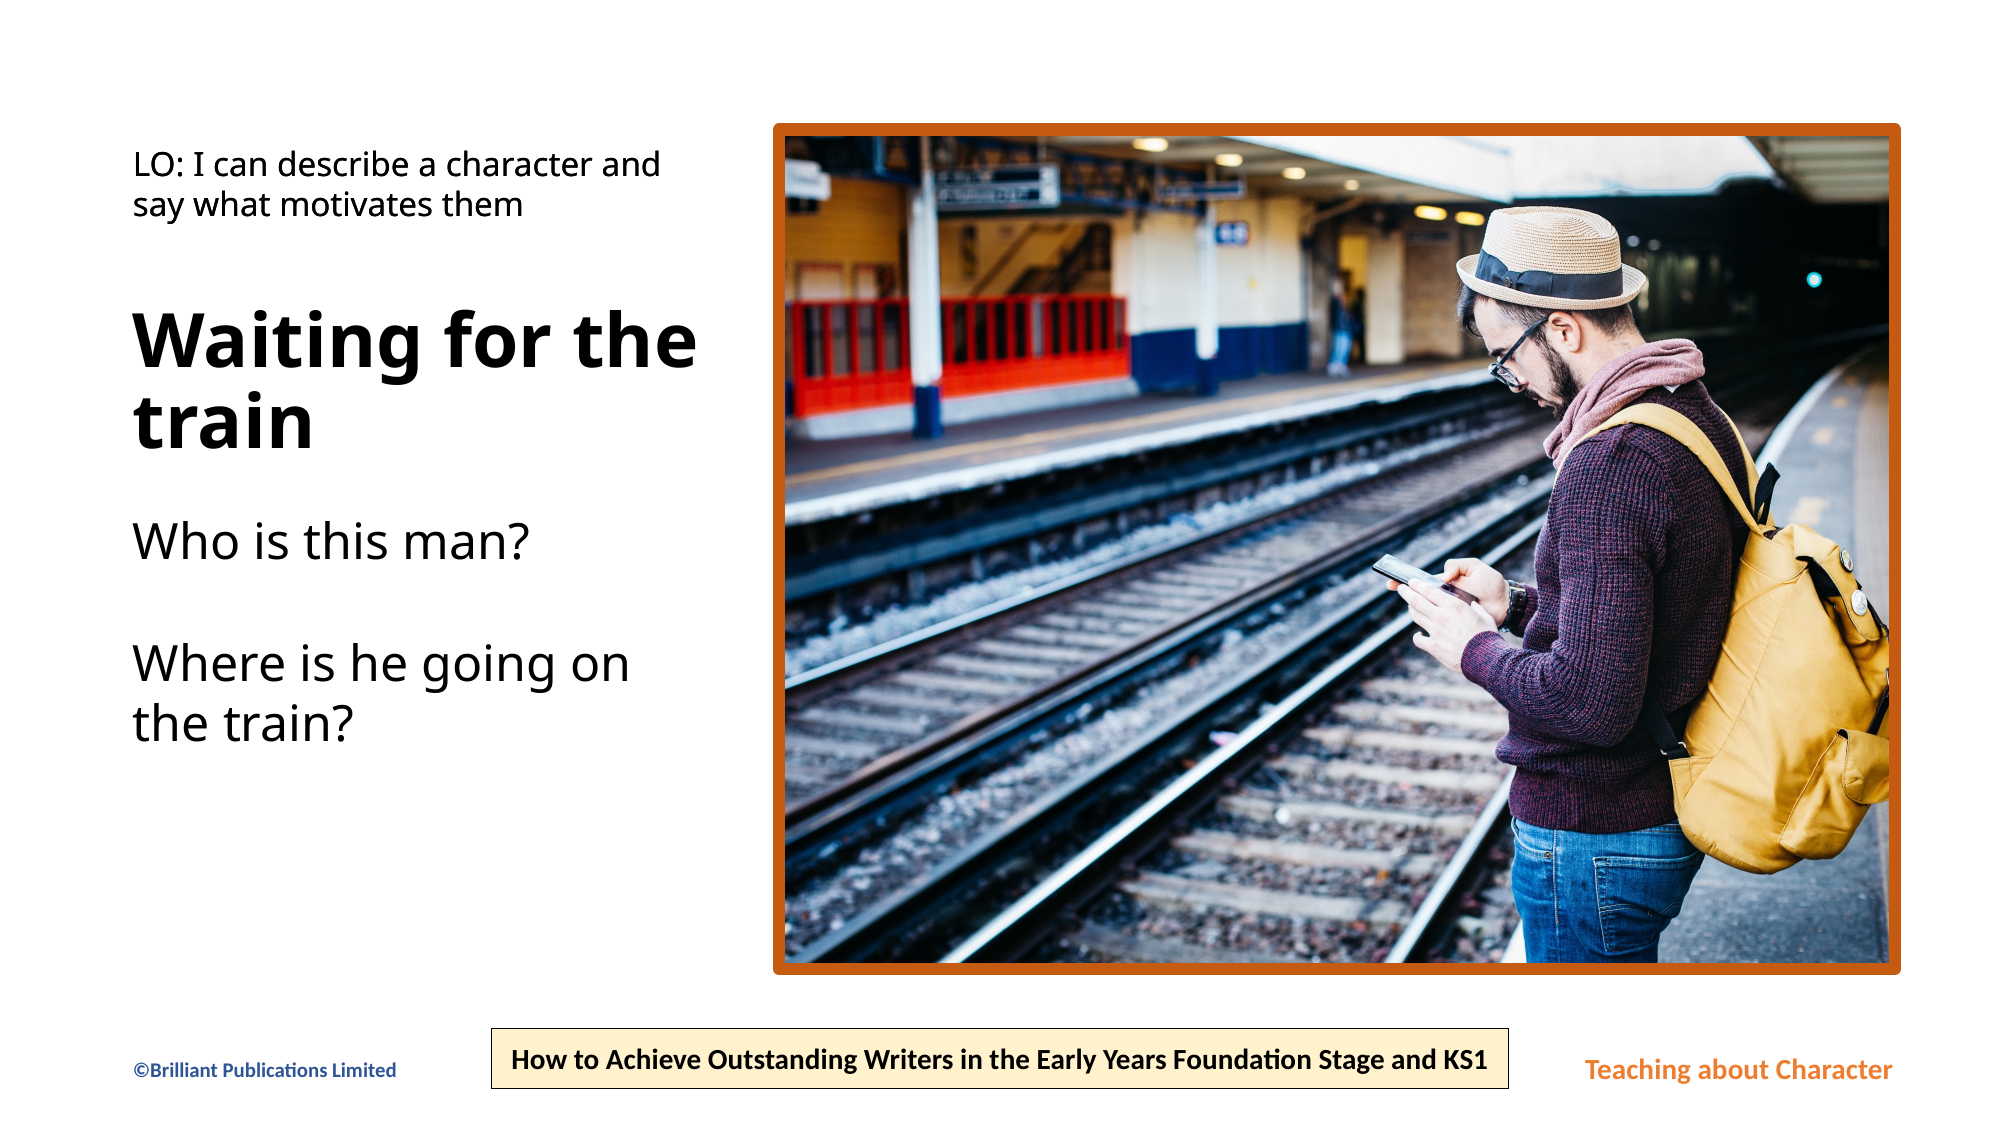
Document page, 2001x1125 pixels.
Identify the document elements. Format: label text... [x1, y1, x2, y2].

footer How to Achieve Outstanding Writers in the Early Years Foundation Stage and KS1 [491, 1028, 1509, 1089]
title Waiting for the train [118, 295, 715, 449]
text_box LO: I can describe a character and say what motivates them [118, 135, 715, 231]
subtitle Who is this man? Where is he going on the train? [118, 501, 715, 963]
picture [785, 135, 1889, 963]
